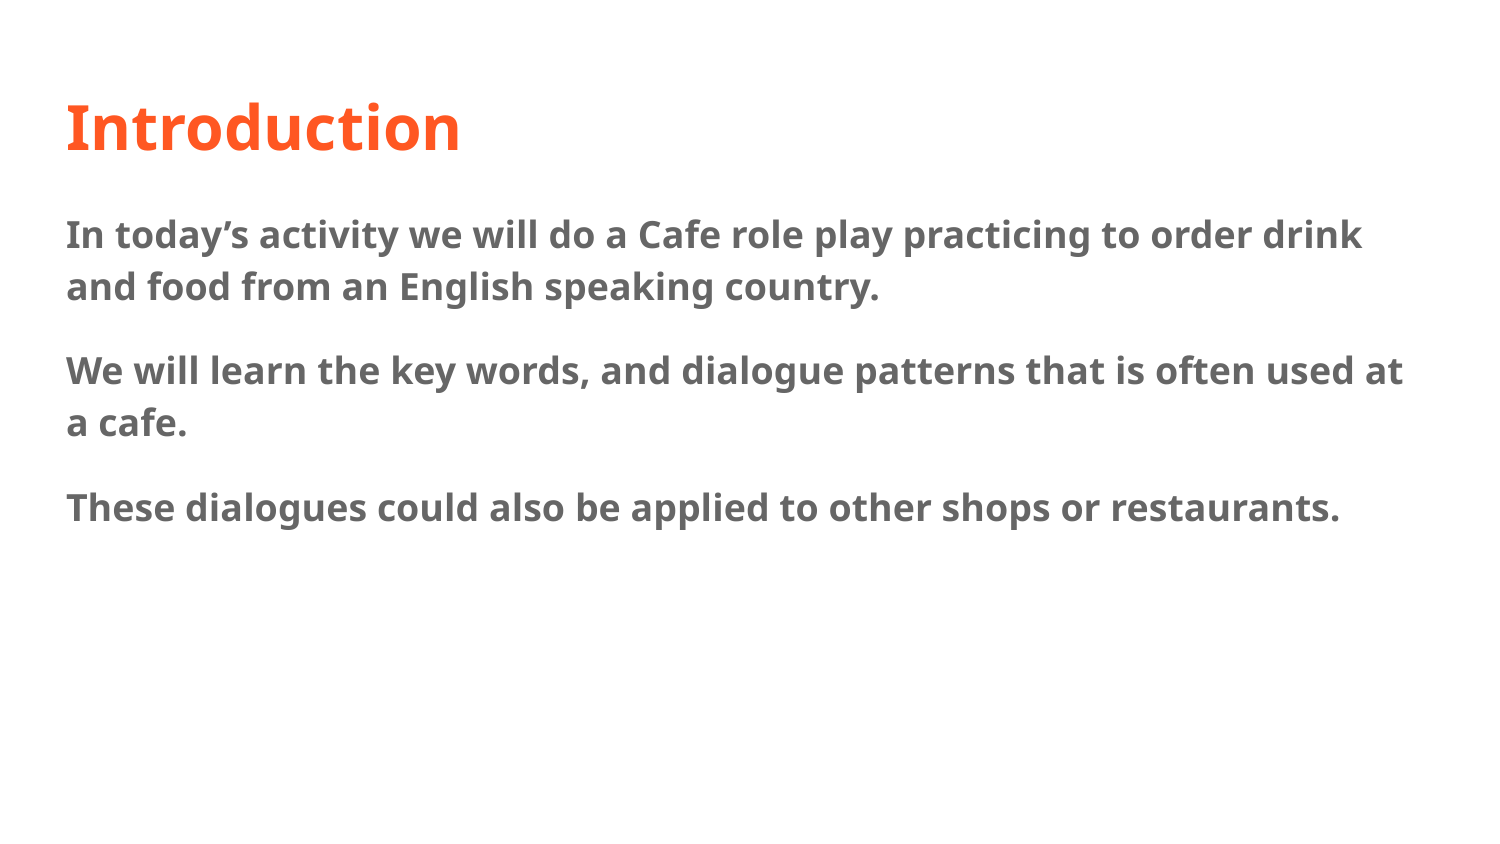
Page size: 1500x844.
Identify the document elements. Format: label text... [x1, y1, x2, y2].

title Introduction [51, 72, 1449, 167]
list In today’s activity we will do a Cafe role play practicing to order drink and food from an English speaking country. We will learn the key words, and dialogue patterns that is often used at a cafe. These dialogues could also be applied to other shops or restaurants. [51, 189, 1449, 750]
